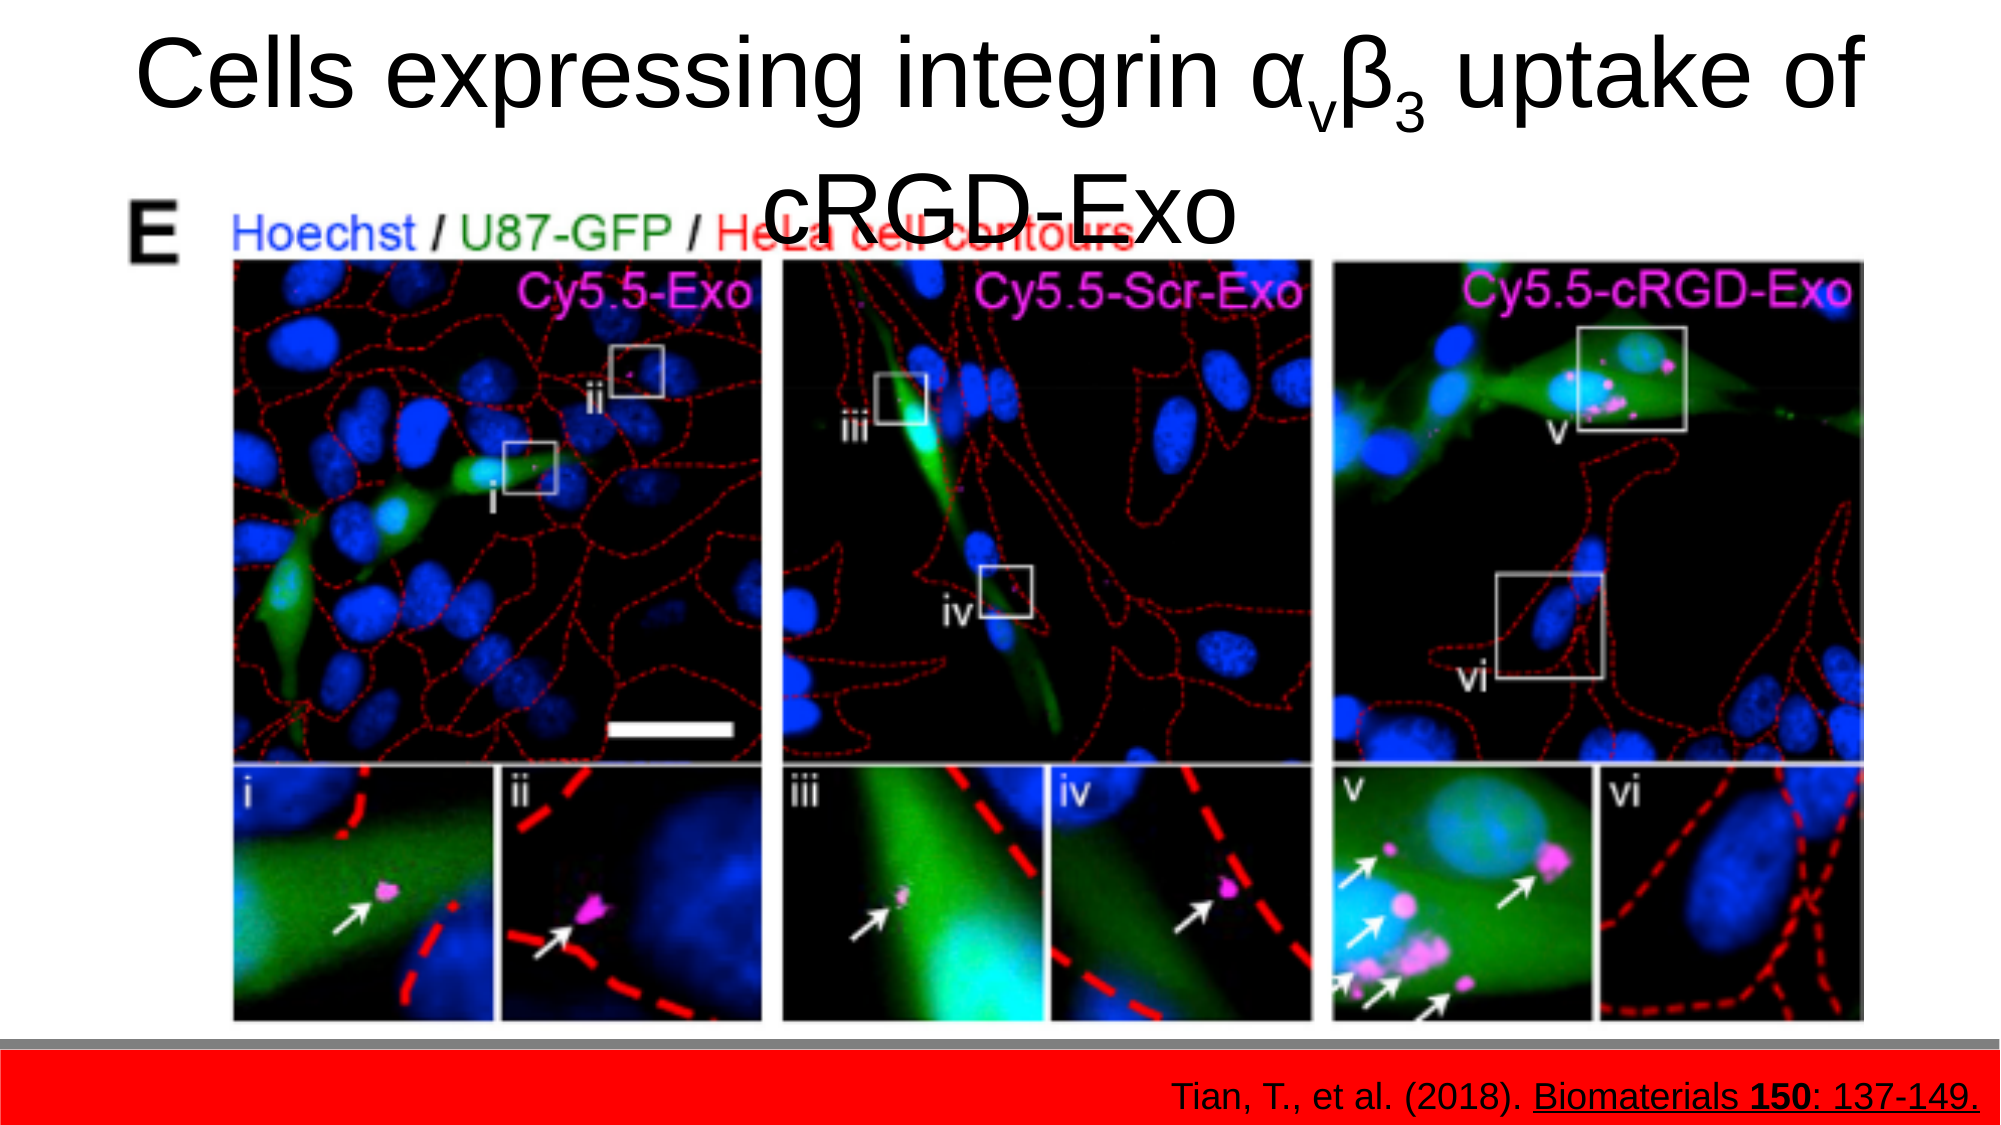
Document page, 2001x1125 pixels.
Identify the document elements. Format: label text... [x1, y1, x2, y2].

text_box Tian, T., et al. (2018). Biomaterials 150: 137-149. [1156, 1064, 1996, 1125]
text_box Cells expressing integrin αvβ3 uptake of cRGD-Exo [0, 0, 2000, 272]
picture [123, 166, 1865, 1031]
